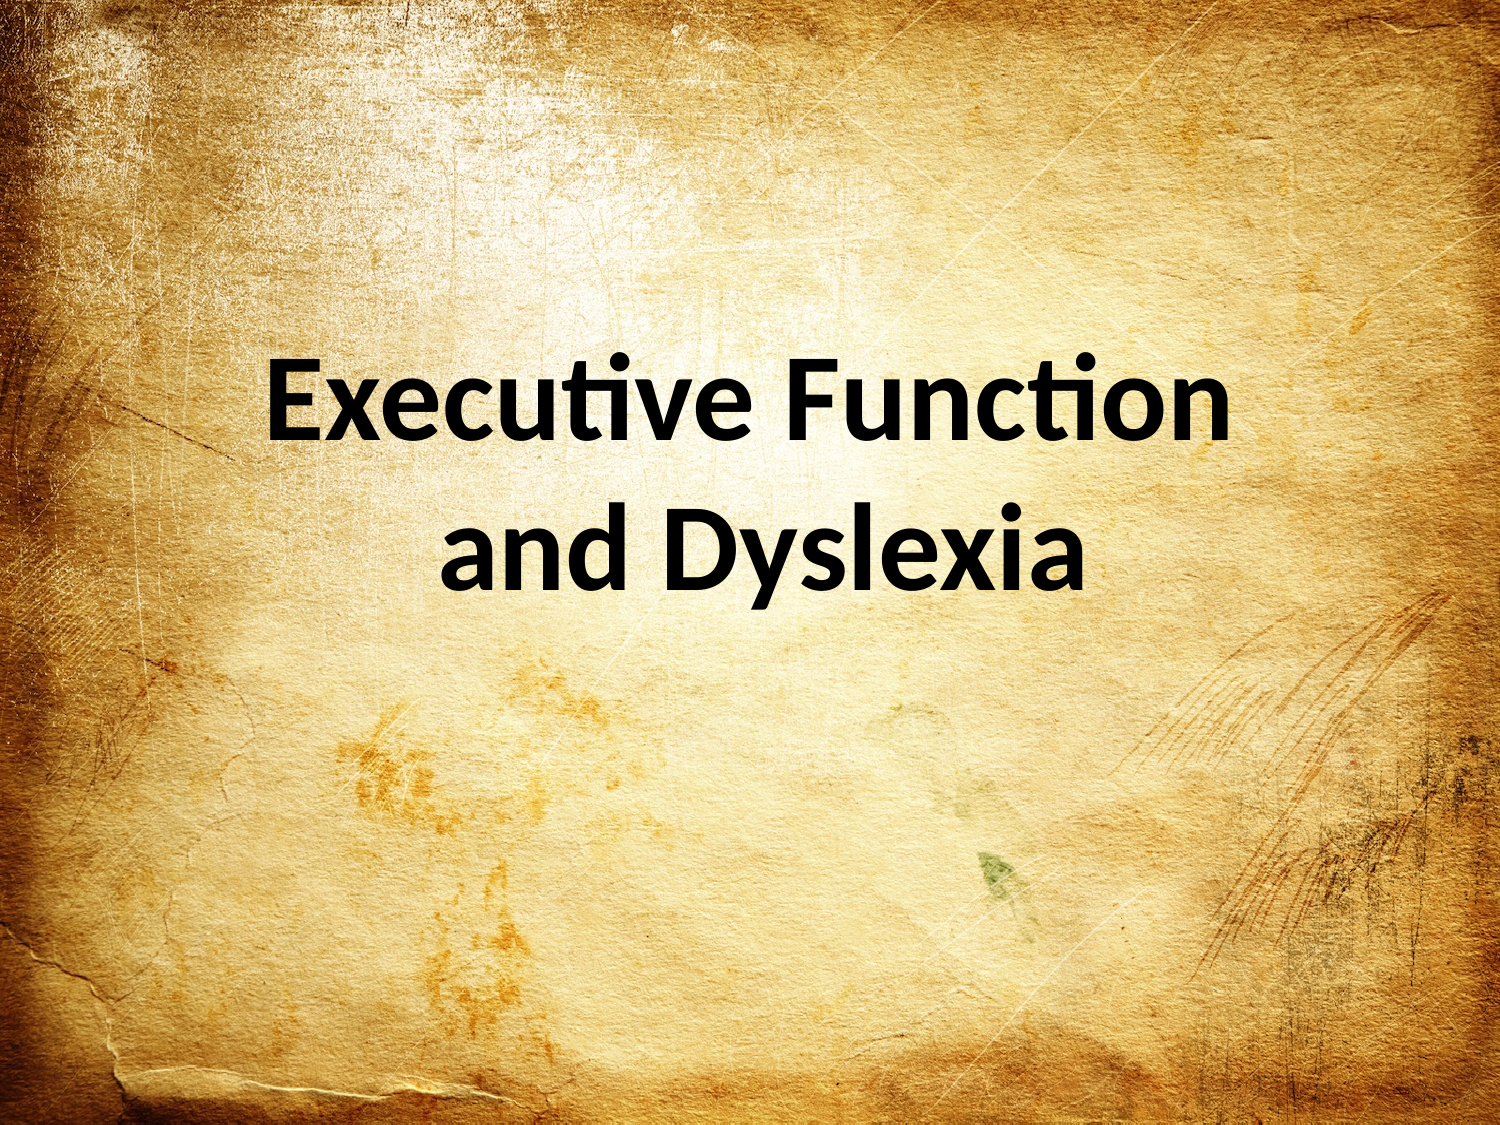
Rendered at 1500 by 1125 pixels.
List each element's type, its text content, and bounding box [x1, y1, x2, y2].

text_box Executive Function and Dyslexia [187, 307, 1340, 623]
picture [0, 0, 1500, 1125]
